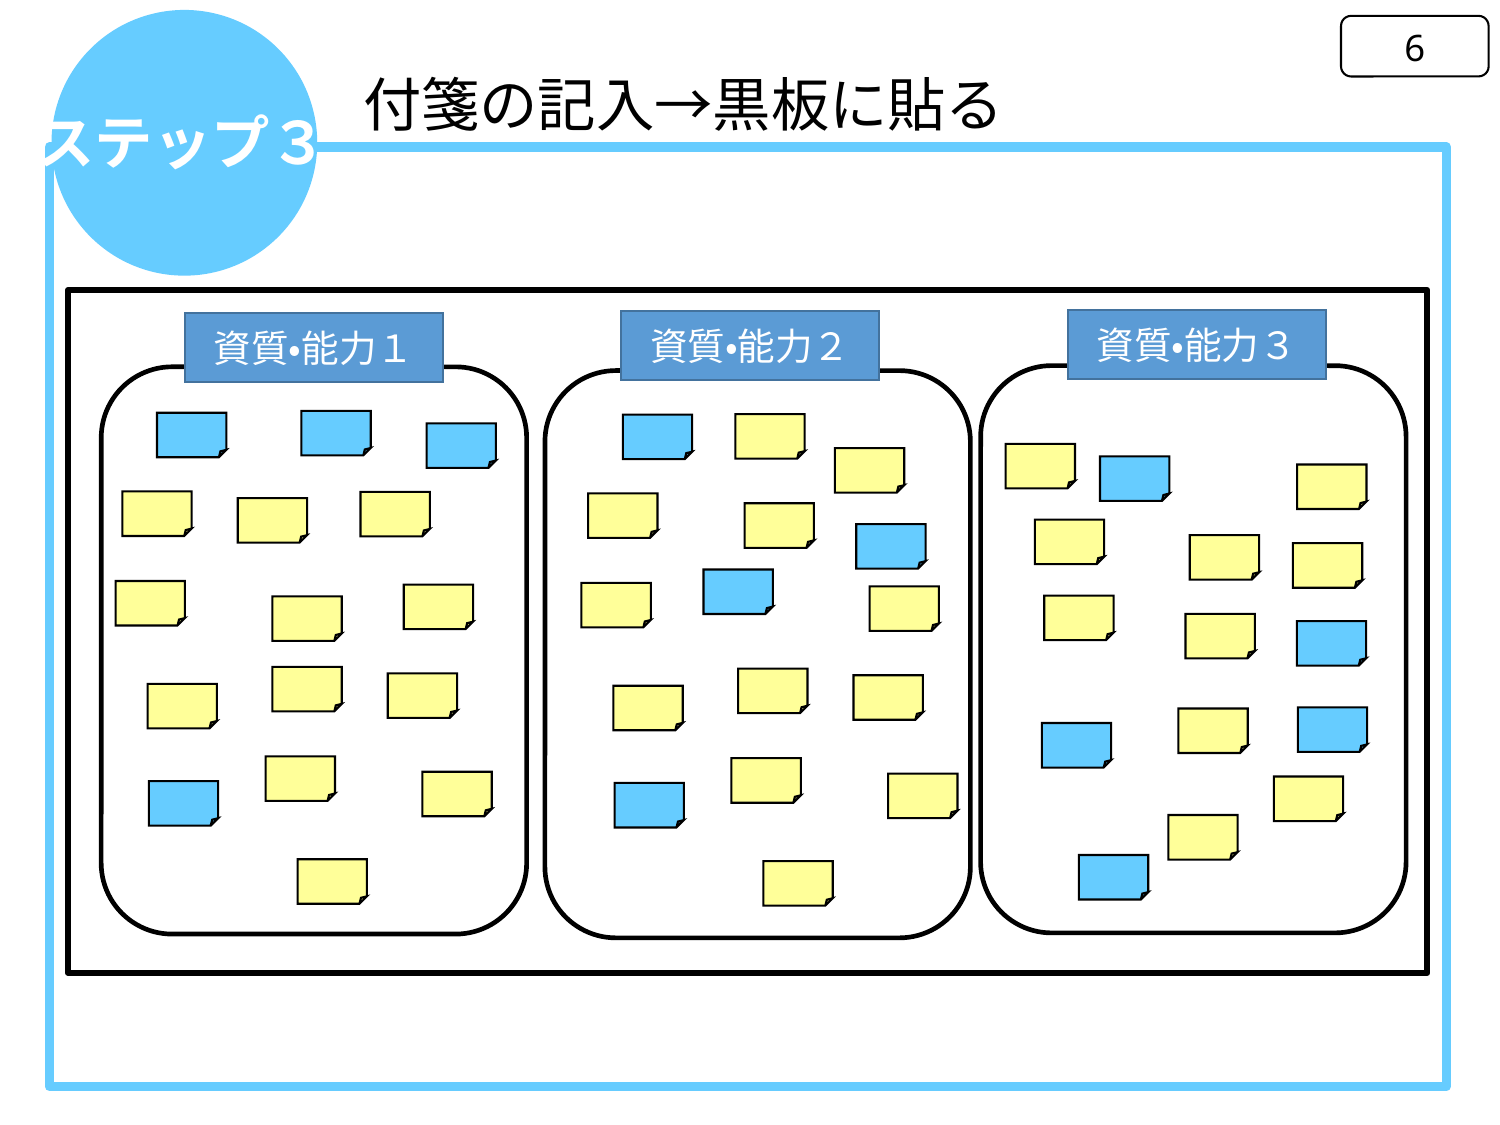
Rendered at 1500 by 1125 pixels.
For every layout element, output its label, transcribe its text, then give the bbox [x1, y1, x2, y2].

text_box [49, 146, 1447, 1087]
text_box [121, 490, 196, 538]
text_box [543, 369, 972, 939]
text_box [1188, 534, 1263, 581]
text_box [833, 447, 908, 494]
text_box [402, 583, 477, 631]
text_box [737, 667, 811, 715]
text_box [1077, 853, 1152, 901]
text_box [1296, 706, 1371, 753]
text_box [421, 770, 496, 818]
text_box [979, 364, 1408, 934]
text_box [1167, 813, 1241, 861]
text_box [271, 595, 346, 642]
text_box [887, 772, 961, 820]
text_box [702, 568, 777, 616]
text_box [147, 780, 222, 827]
text_box [271, 665, 346, 713]
text_box [236, 497, 311, 544]
text_box [1004, 442, 1079, 490]
text_box 6 [1339, 14, 1490, 78]
text_box [155, 411, 230, 459]
text_box [146, 682, 221, 730]
text_box [580, 581, 655, 629]
text_box [386, 672, 461, 719]
text_box 資質・能力１ [184, 312, 444, 383]
text_box [1177, 707, 1252, 755]
text_box [425, 422, 500, 469]
text_box [100, 365, 528, 936]
text_box [264, 755, 339, 802]
text_box [1291, 542, 1366, 589]
text_box [1272, 775, 1347, 823]
text_box [1296, 463, 1370, 511]
text_box 付箋の記入→黒板に貼る [348, 68, 1020, 147]
text_box [612, 684, 687, 732]
text_box [1295, 620, 1370, 667]
text_box 資質・能力３ [1067, 309, 1327, 380]
text_box 資質・能力２ [620, 310, 880, 381]
text_box [296, 858, 371, 905]
text_box [67, 289, 1428, 974]
text_box [1043, 594, 1117, 642]
text_box [868, 585, 943, 632]
text_box [114, 579, 189, 627]
text_box [1033, 518, 1108, 566]
text_box [743, 502, 818, 549]
text_box [852, 674, 927, 721]
text_box [613, 781, 688, 829]
text_box [734, 413, 809, 460]
text_box [300, 409, 375, 457]
text_box [730, 757, 805, 804]
text_box [359, 490, 434, 538]
text_box [1040, 721, 1115, 769]
text_box [762, 860, 837, 907]
text_box [57, 8, 311, 99]
text_box [1184, 612, 1259, 660]
text_box ステップ３ [21, 99, 343, 184]
text_box [855, 523, 929, 570]
text_box [1098, 455, 1173, 502]
text_box [587, 492, 661, 539]
text_box [621, 413, 696, 461]
